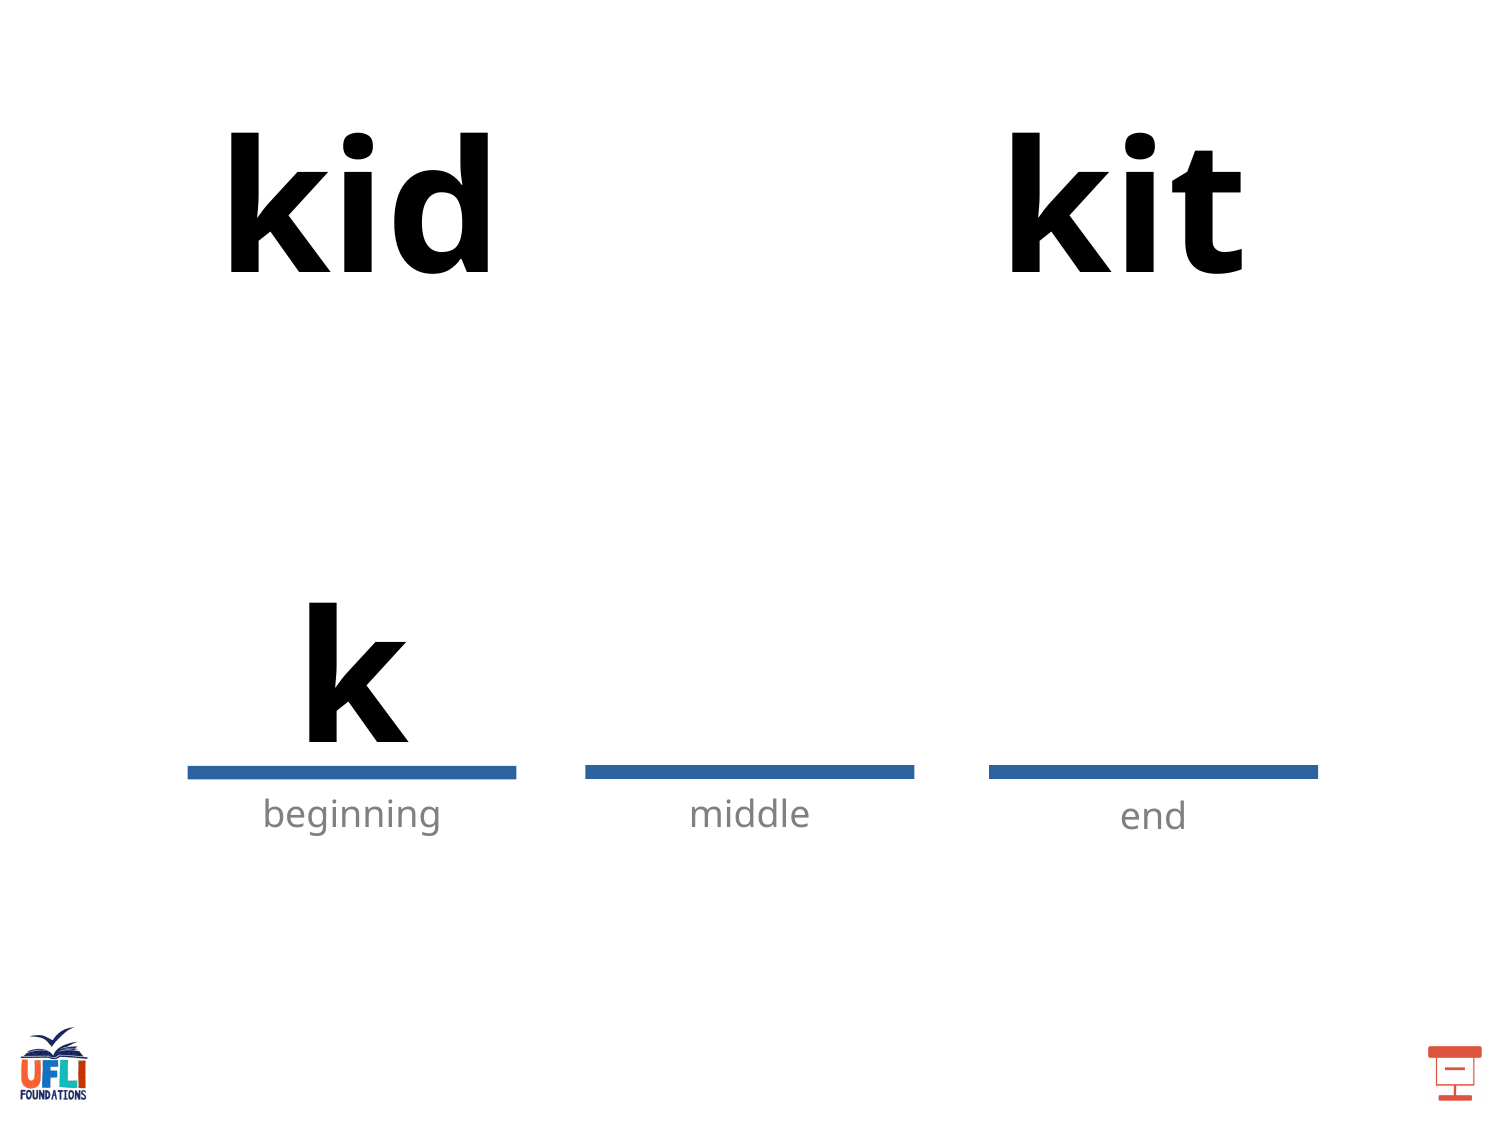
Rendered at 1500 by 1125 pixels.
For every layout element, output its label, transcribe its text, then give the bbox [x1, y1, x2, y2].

text_box k [196, 551, 508, 786]
picture [1427, 1043, 1484, 1104]
text_box kid [127, 82, 593, 317]
text_box kit [846, 82, 1401, 317]
picture [16, 1027, 90, 1103]
